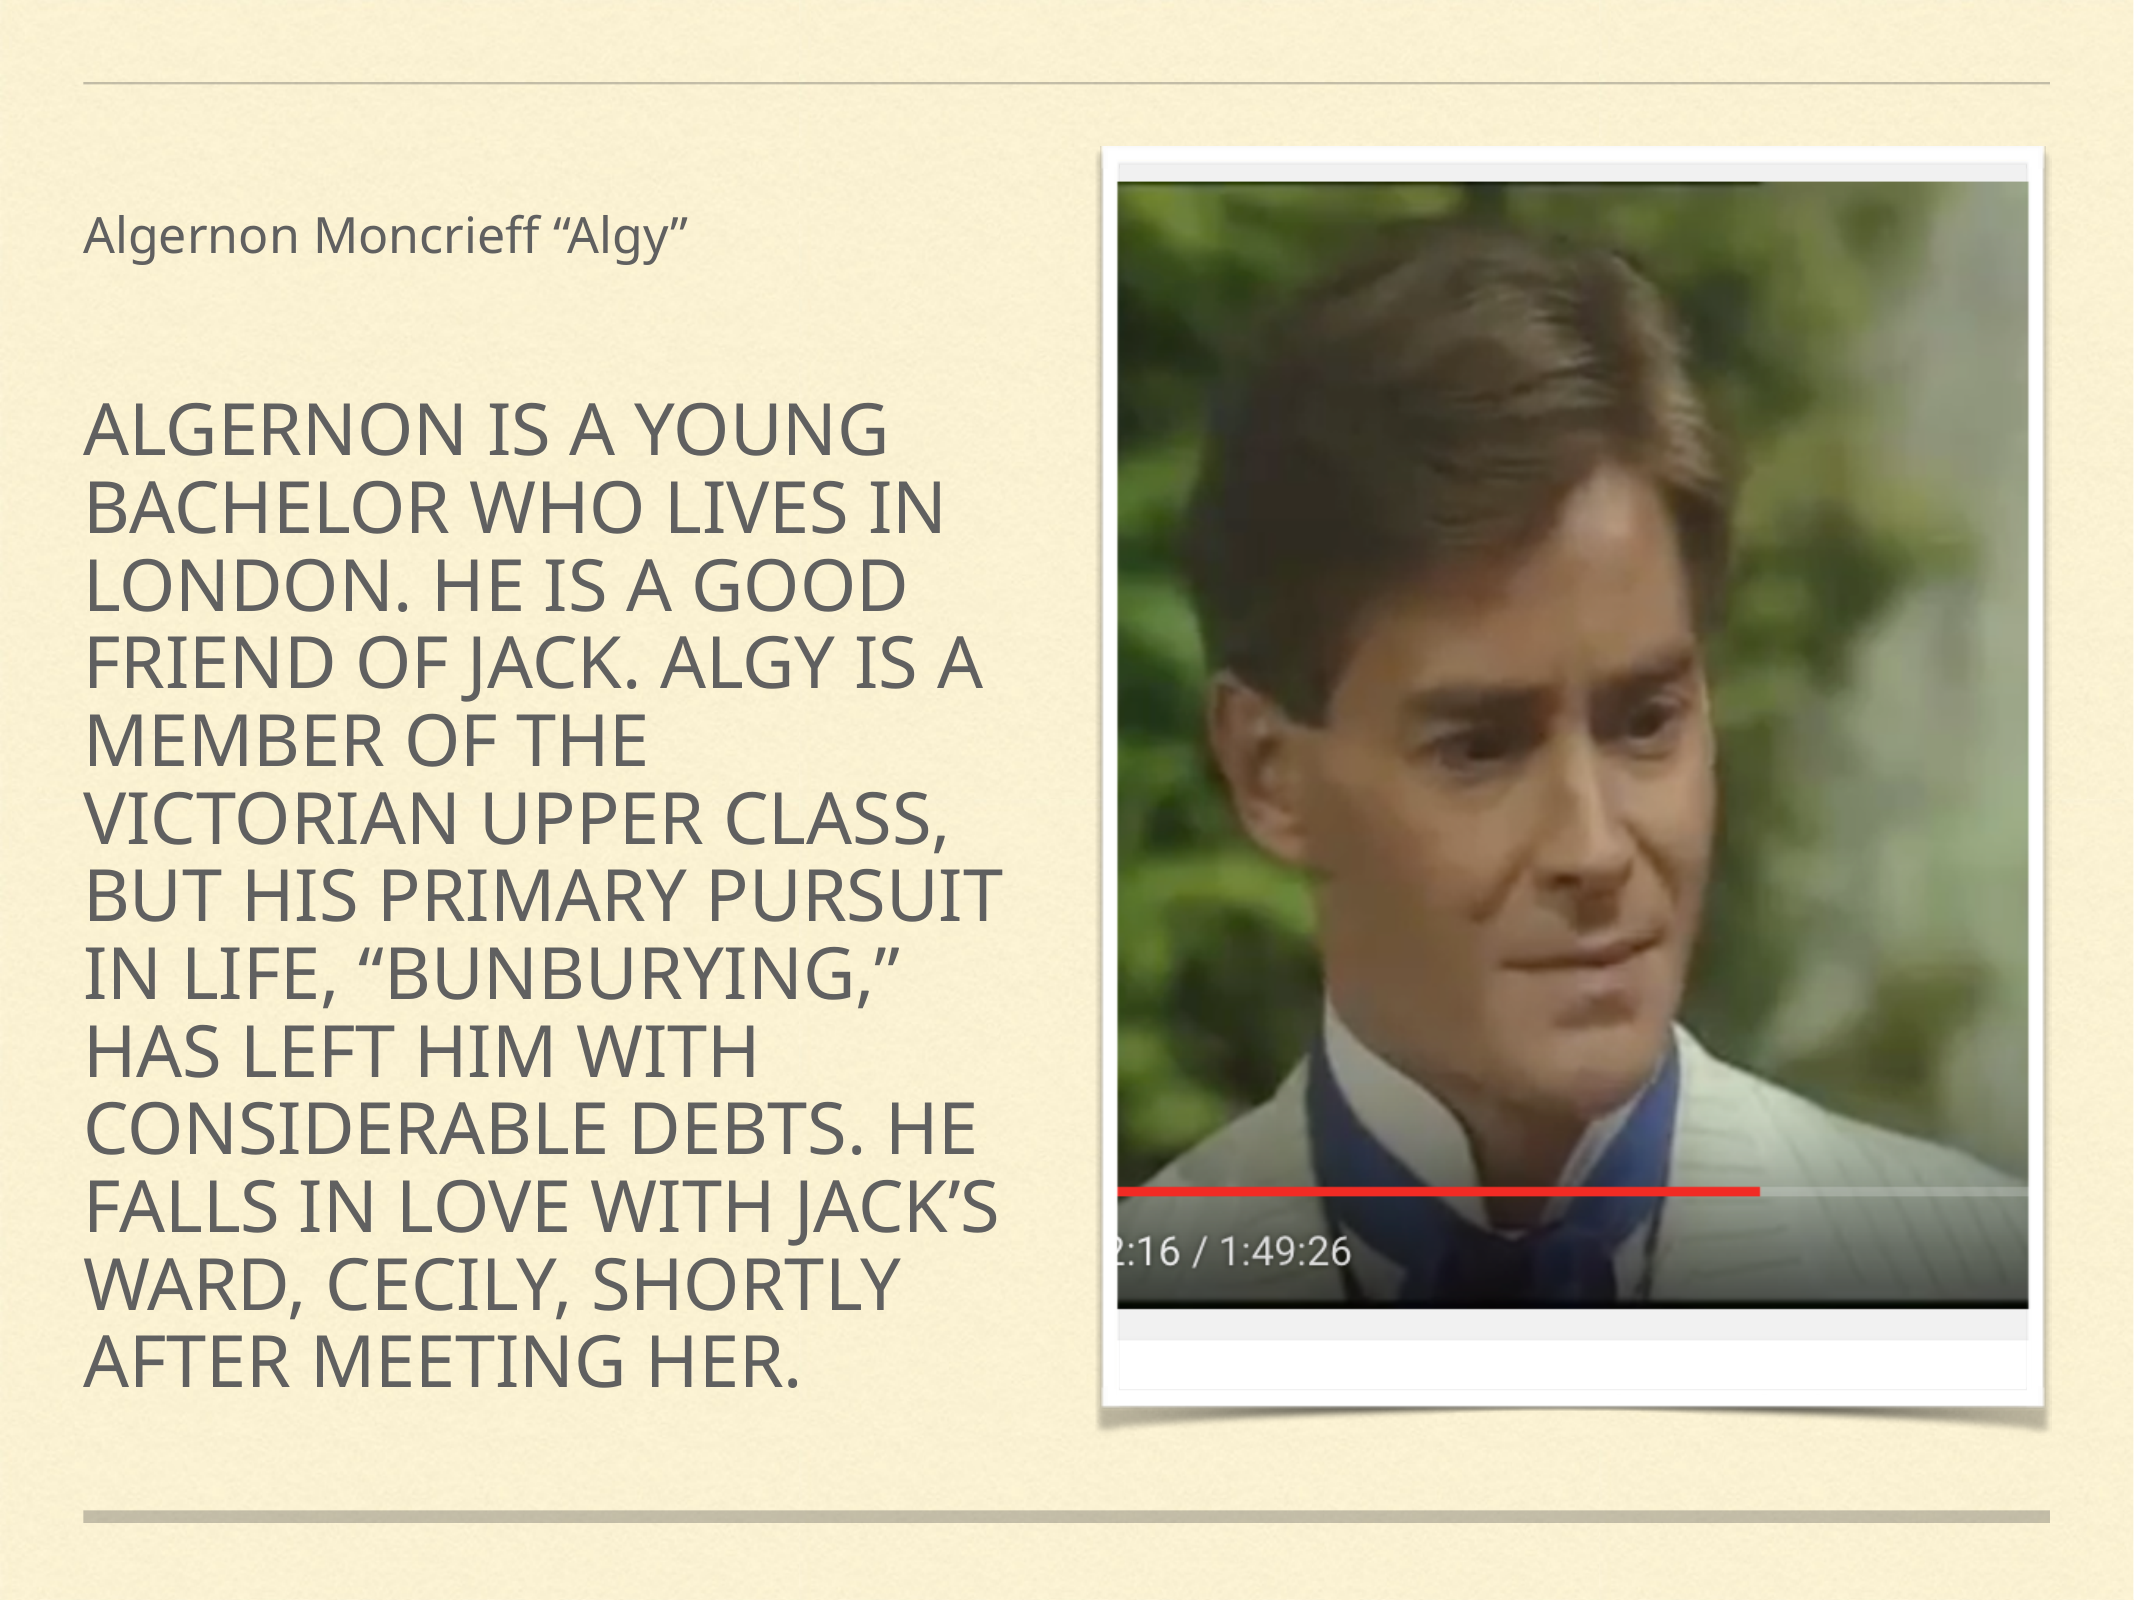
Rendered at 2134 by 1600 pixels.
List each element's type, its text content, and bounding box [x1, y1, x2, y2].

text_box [1095, 146, 2053, 1437]
list Algernon Moncrieff “Algy” [82, 191, 1041, 330]
picture [0, 0, 2134, 1600]
title Algernon is a young bachelor who lives in london. he is a good friend of jack. Algy is a member of the victorian upper class, but his primary pursuit in life, “bunburying,” has left him with considerable debts. He falls in love with Jack’s ward, cecily, shortly after meeting her. [82, 393, 1041, 1391]
